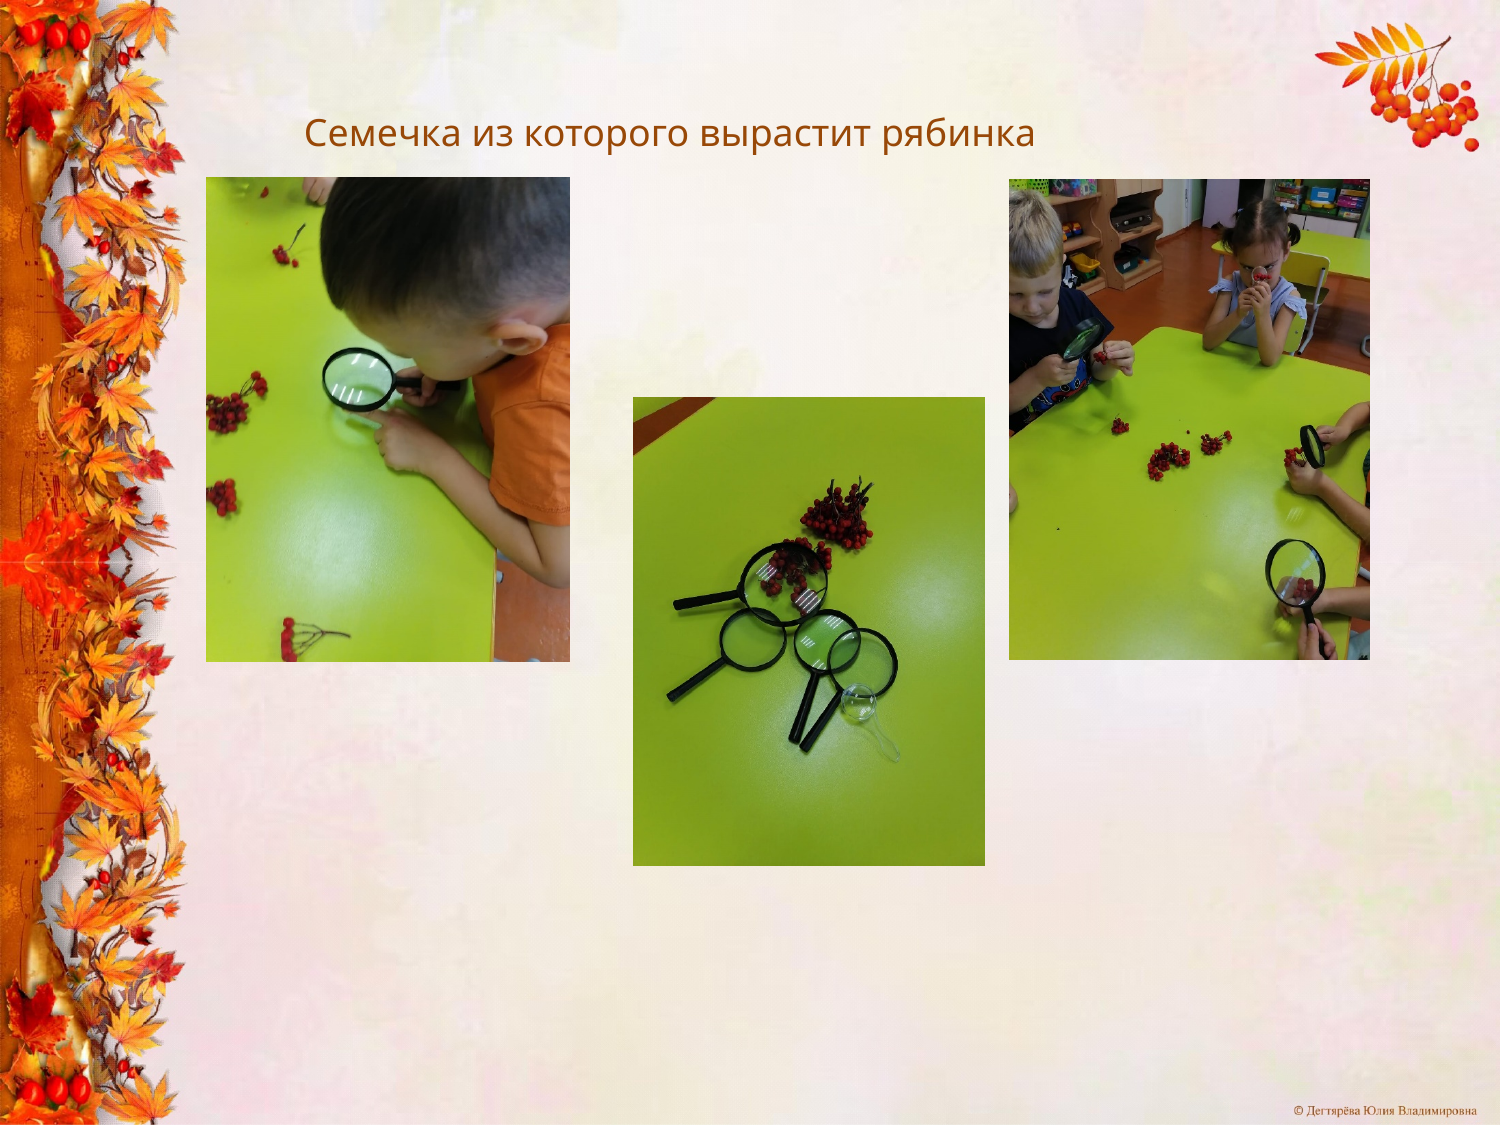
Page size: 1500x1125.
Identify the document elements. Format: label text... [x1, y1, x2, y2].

text_box Семечка из которого вырастит рябинка [289, 101, 1317, 162]
picture [0, 0, 1500, 1125]
